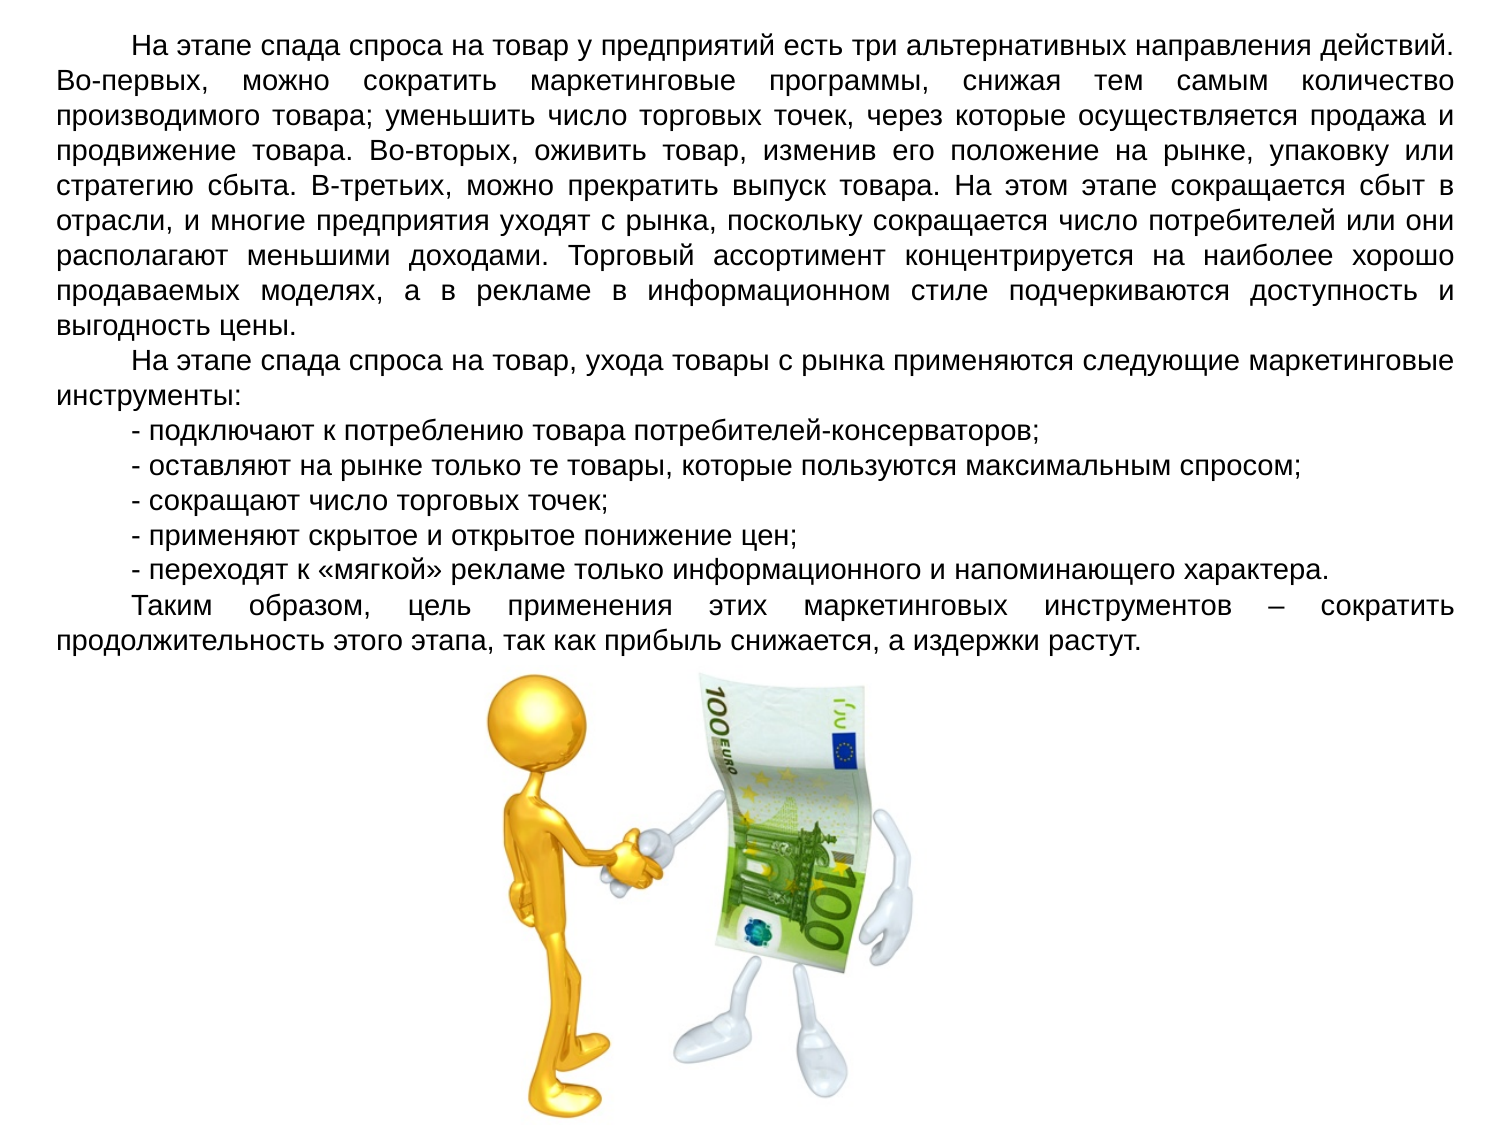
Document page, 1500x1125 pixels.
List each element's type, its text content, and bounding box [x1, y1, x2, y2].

picture [466, 664, 927, 1125]
text_box На этапе спада спроса на товар у предприятий есть три альтернативных направления действий. Во-первых, можно сократить маркетинговые программы, снижая тем самым количество производимого товара; уменьшить число торговых точек, через которые осуществляется продажа и продвижение товара. Во-вторых, оживить товар, изменив его положение на рынке, упаковку или стратегию сбыта. В-третьих, можно прекратить выпуск товара. На этом этапе сокращается сбыт в отрасли, и многие предприятия уходят с рынка, поскольку сокращается число потребителей или они располагают меньшими доходами. Торговый ассортимент концентрируется на наиболее хорошо продаваемых моделях, а в рекламе в информационном стиле подчеркиваются доступность и выгодность цены. На этапе спада спроса на товар, ухода товары с рынка применяются следующие маркетинговые инструменты: - подключают к потреблению товара потребителей-консерваторов; - оставляют на рынке только те товары, которые пользуются максимальным спросом; - сокращают число торговых точек; - применяют скрытое и открытое понижение цен; - переходят к «мягкой» рекламе только информационного и напоминающего характера. Таким образом, цель применения этих маркетинговых инструментов – сократить продолжительность этого этапа, так как прибыль снижается, а издержки растут. [41, 19, 1471, 664]
